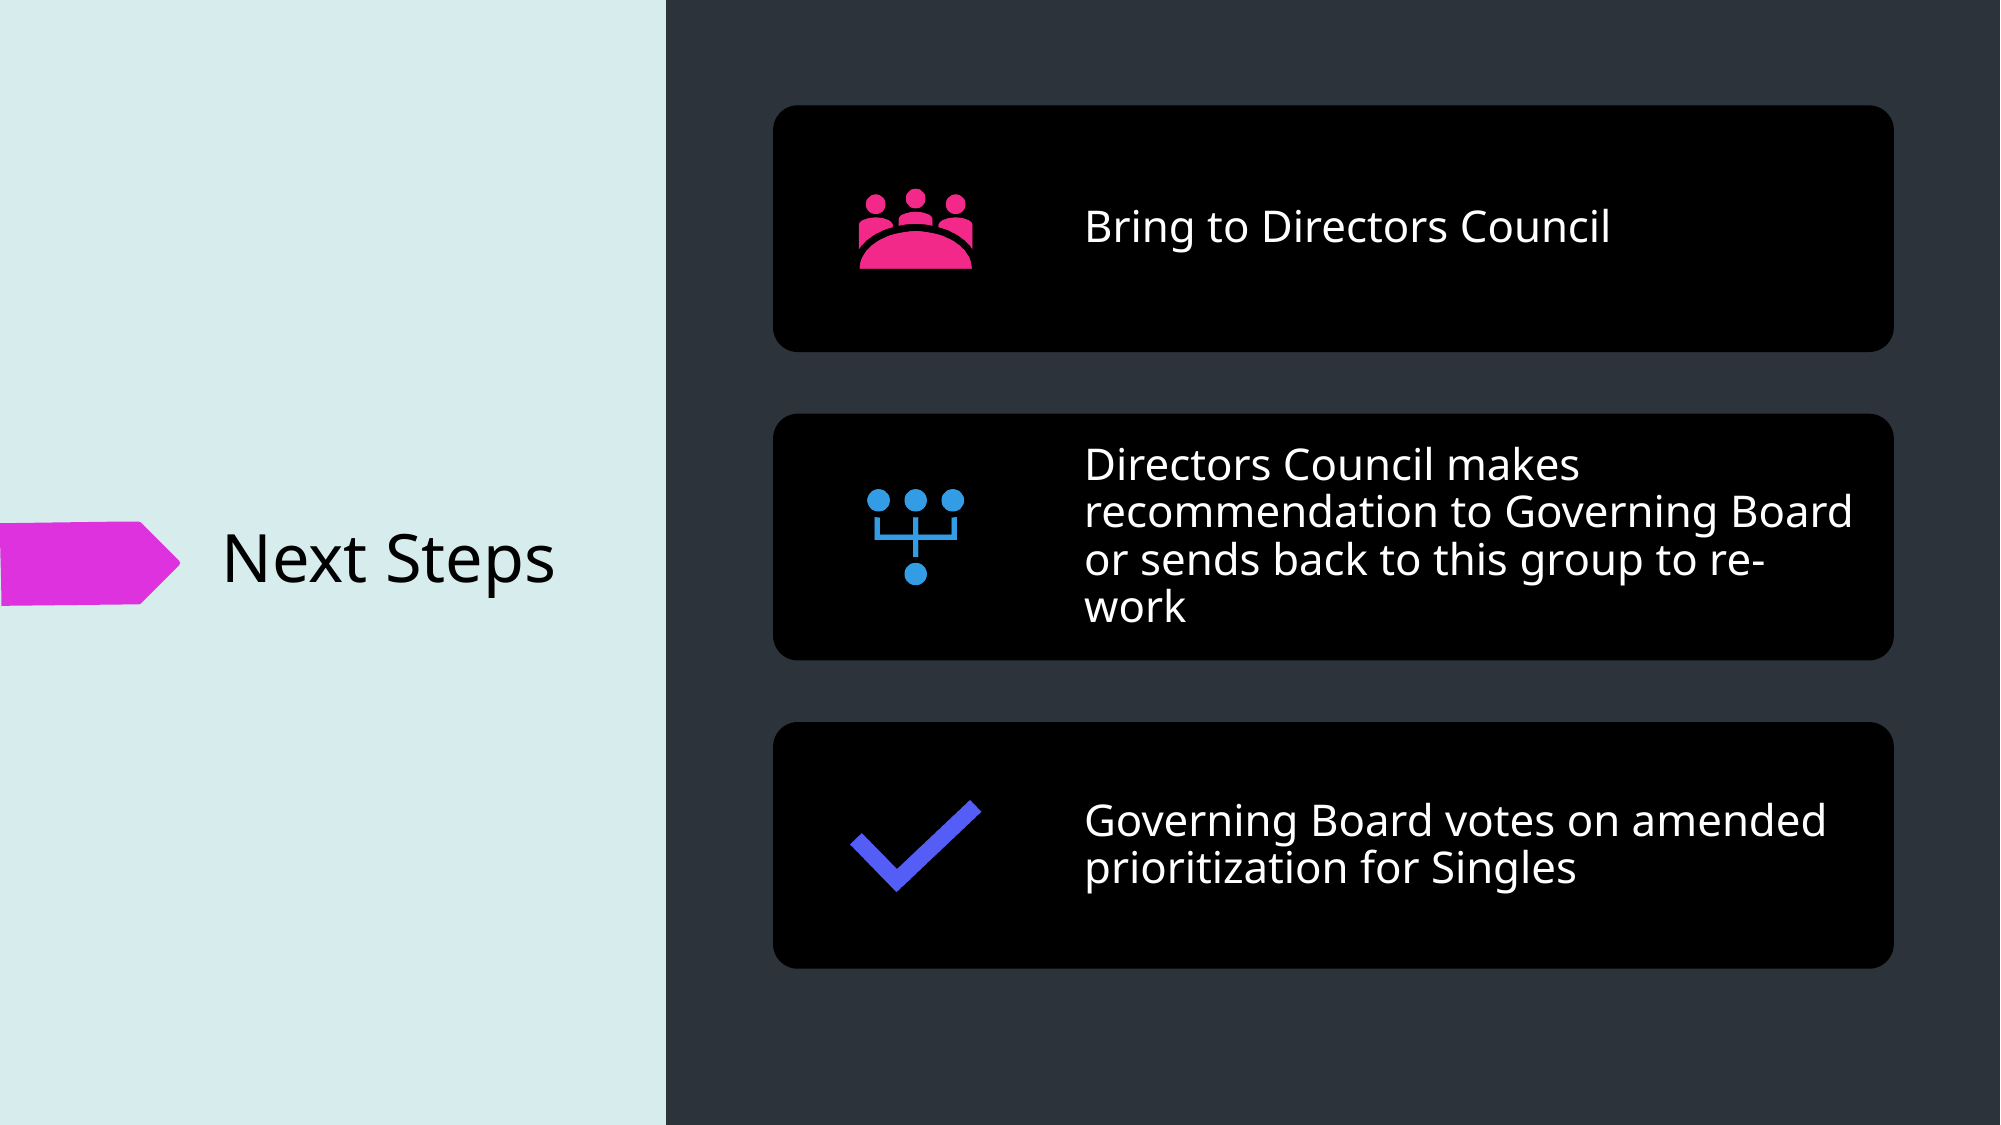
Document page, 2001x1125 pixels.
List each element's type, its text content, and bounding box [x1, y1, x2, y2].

text_box [785, 0, 2000, 1125]
title Next Steps [206, 508, 610, 1006]
text_box [0, 521, 181, 606]
text_box [0, 0, 667, 1125]
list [772, 104, 1895, 970]
